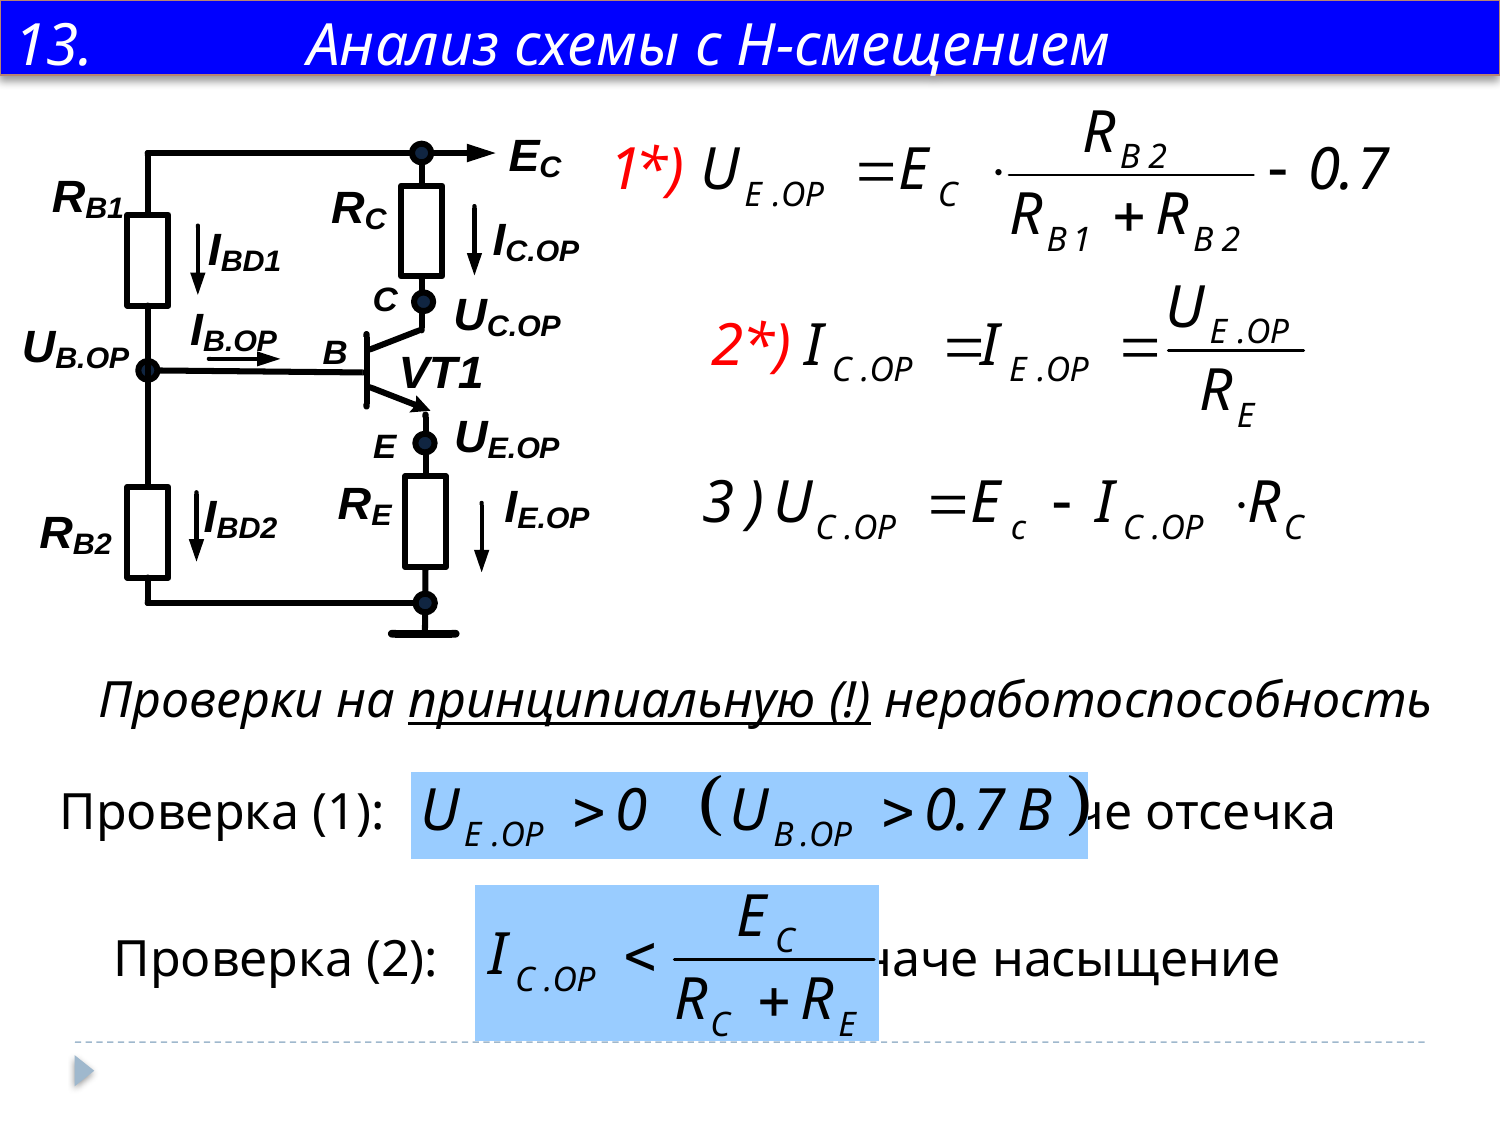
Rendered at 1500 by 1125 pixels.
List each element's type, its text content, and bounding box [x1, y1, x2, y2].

text_box Проверка (2): иначе насыщение [886, 919, 1500, 994]
text_box 13. Анализ схемы с Н-смещением [0, 0, 1500, 76]
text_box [612, 99, 1407, 257]
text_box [18, 113, 1482, 653]
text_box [474, 884, 880, 1042]
text_box Проверка (1): иначе отсечка [0, 772, 411, 848]
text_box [701, 470, 1317, 546]
text_box Проверка (2): иначе насыщение [33, 919, 468, 994]
text_box Проверки на принципиальную (!) неработоспособность [18, 660, 1500, 736]
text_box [411, 771, 1089, 860]
text_box Проверка (1): иначе отсечка [1089, 772, 1480, 848]
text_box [710, 275, 1309, 433]
